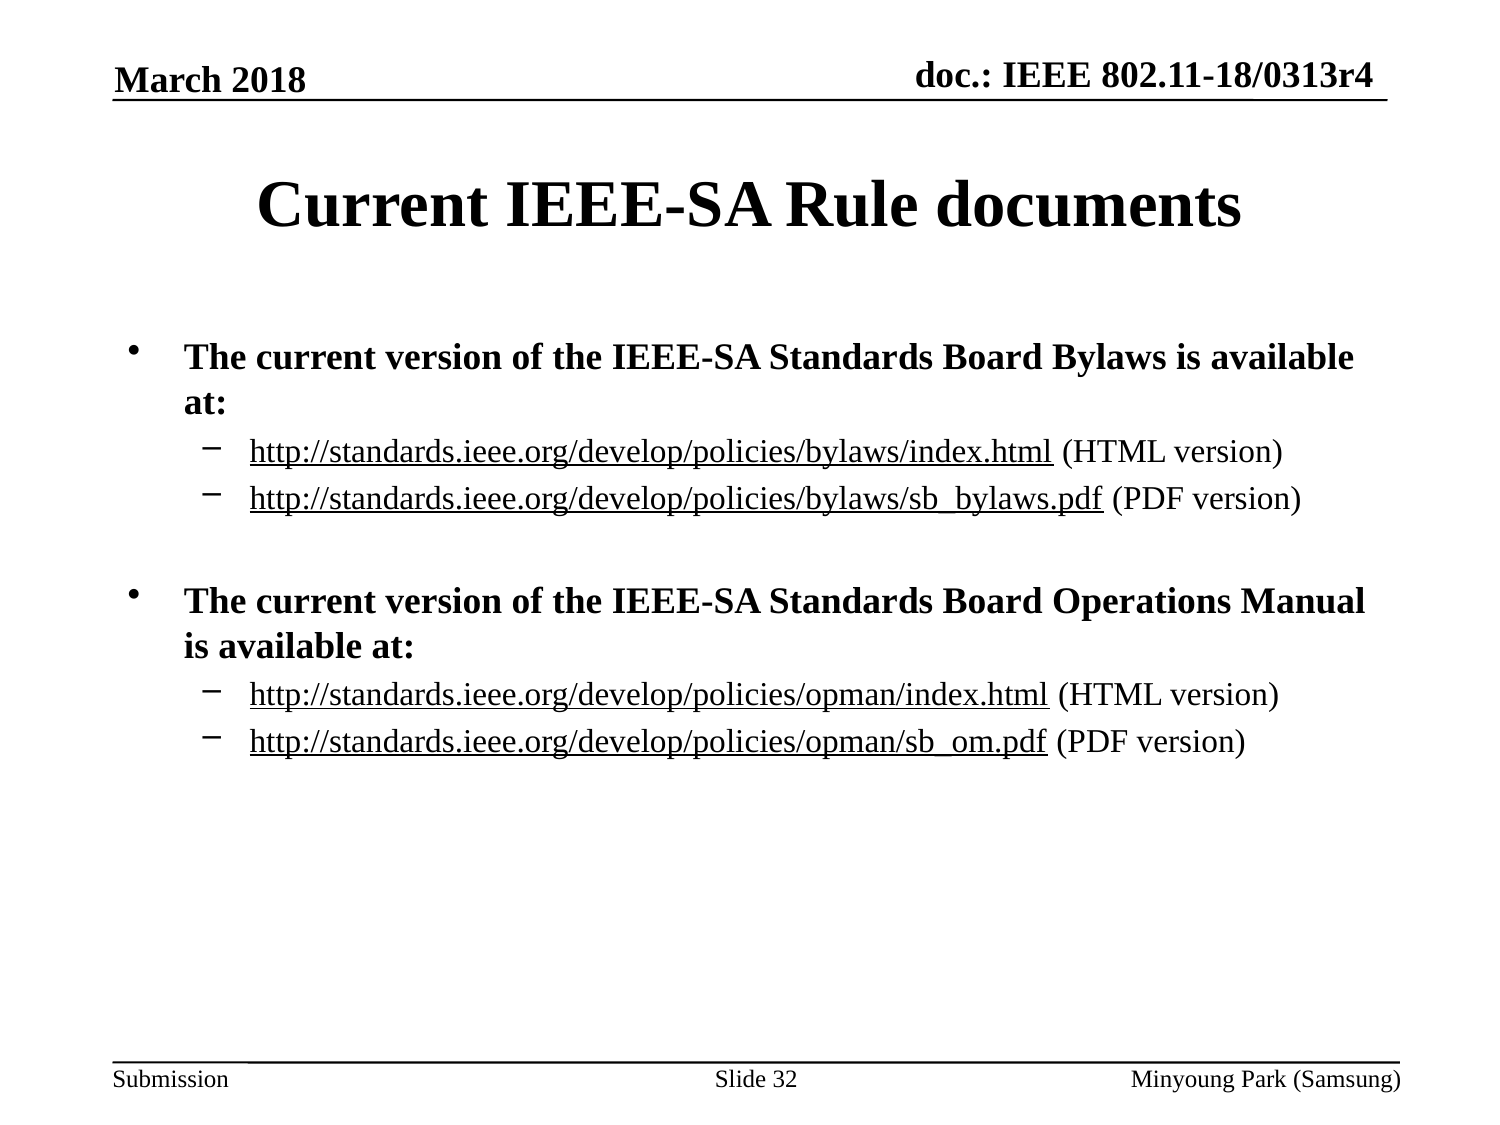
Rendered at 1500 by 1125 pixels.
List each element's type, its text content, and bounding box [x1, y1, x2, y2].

footer Minyoung Park (Samsung) [949, 1061, 1402, 1093]
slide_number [114, 54, 335, 101]
list The current version of the IEEE-SA Standards Board Bylaws is available at: http://standards.ieee.org/develop/policies/bylaws/index.html (HTML version) http://standards.ieee.org/develop/policies/bylaws/sb_bylaws.pdf (PDF version) The current version of the IEEE-SA Standards Board Operations Manual is available at: http://standards.ieee.org/develop/policies/opman/index.html (HTML version) http://standards.ieee.org/develop/policies/opman/sb_om.pdf (PDF version) [112, 324, 1388, 1000]
title Current IEEE-SA Rule documents [112, 112, 1388, 288]
slide_number Slide 32 [712, 1061, 800, 1093]
